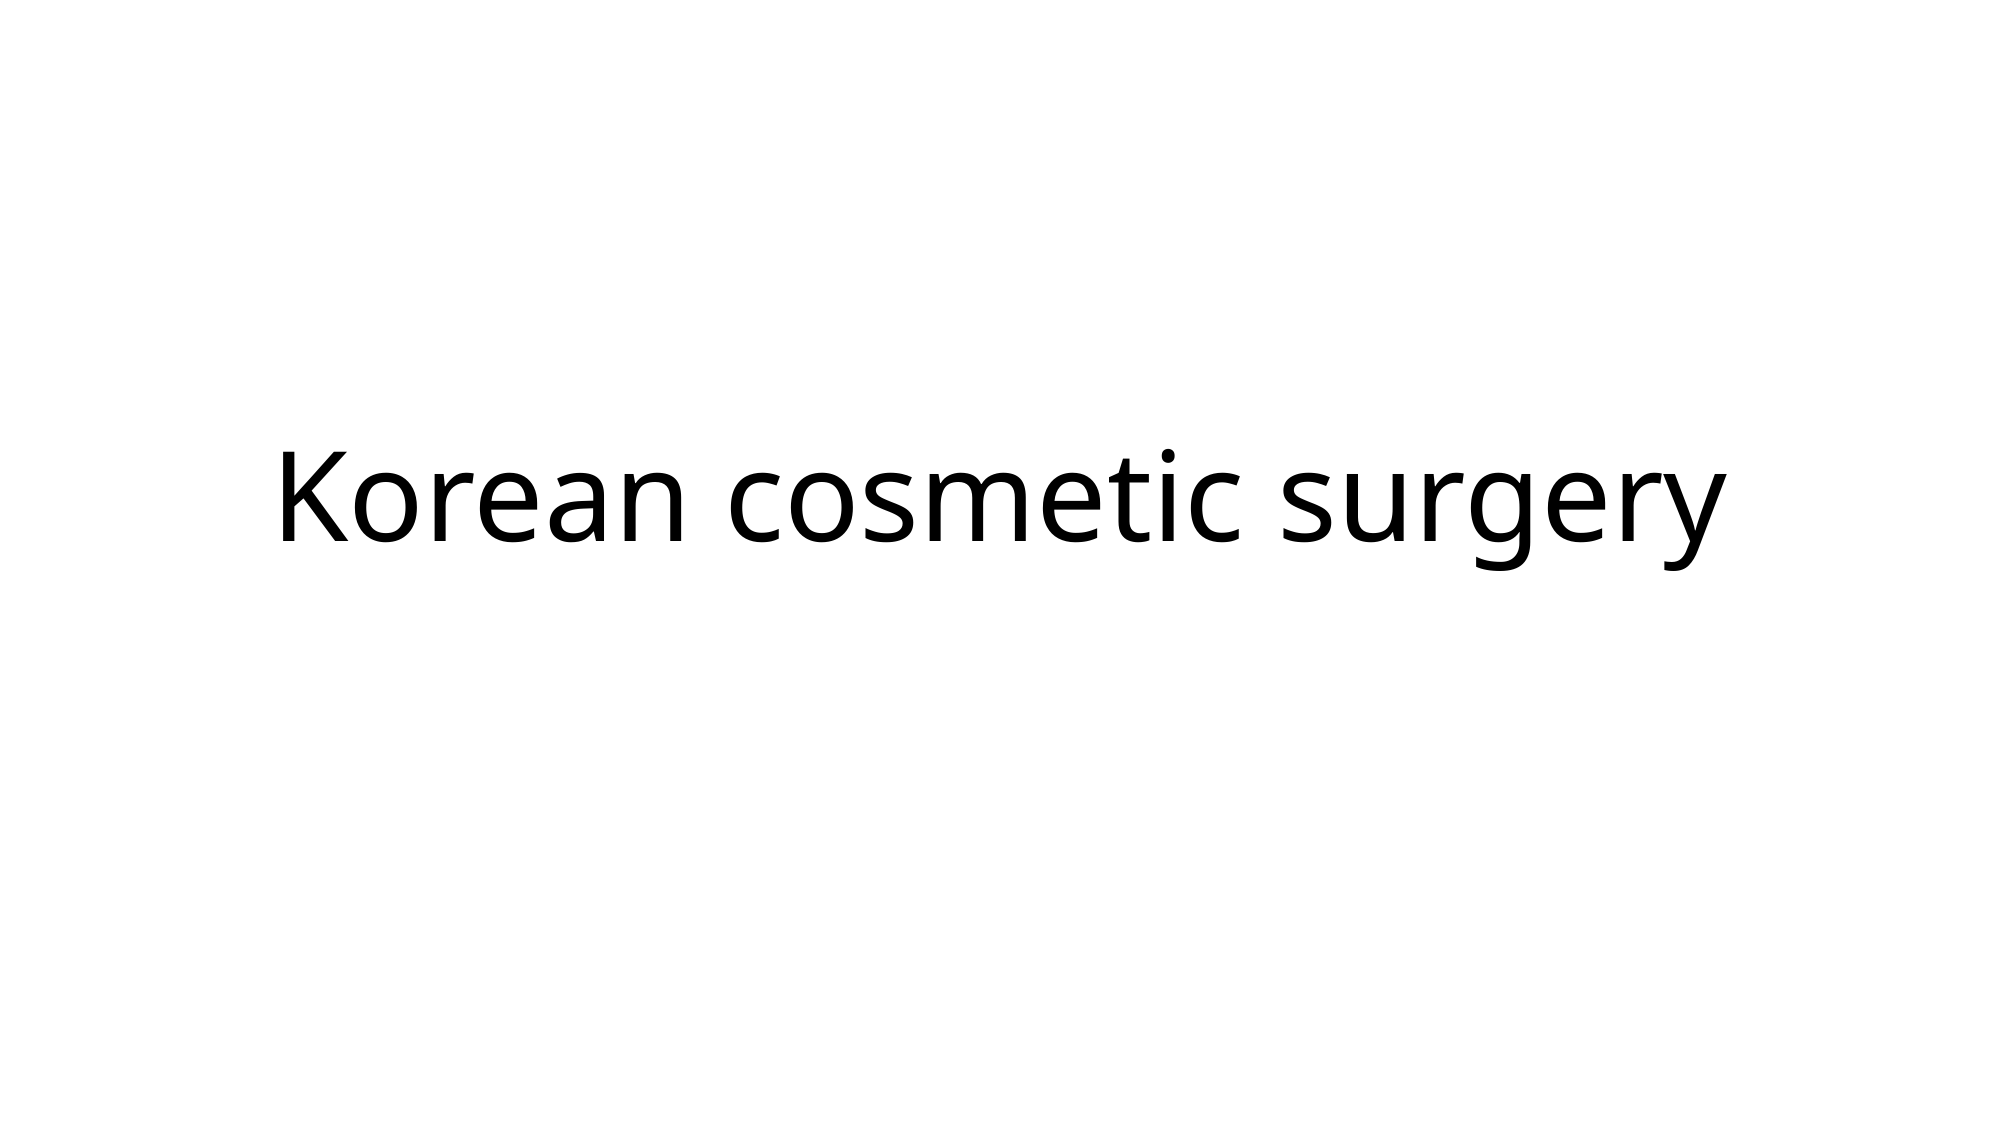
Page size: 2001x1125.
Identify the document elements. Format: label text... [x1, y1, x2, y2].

title Korean cosmetic surgery [249, 184, 1750, 576]
